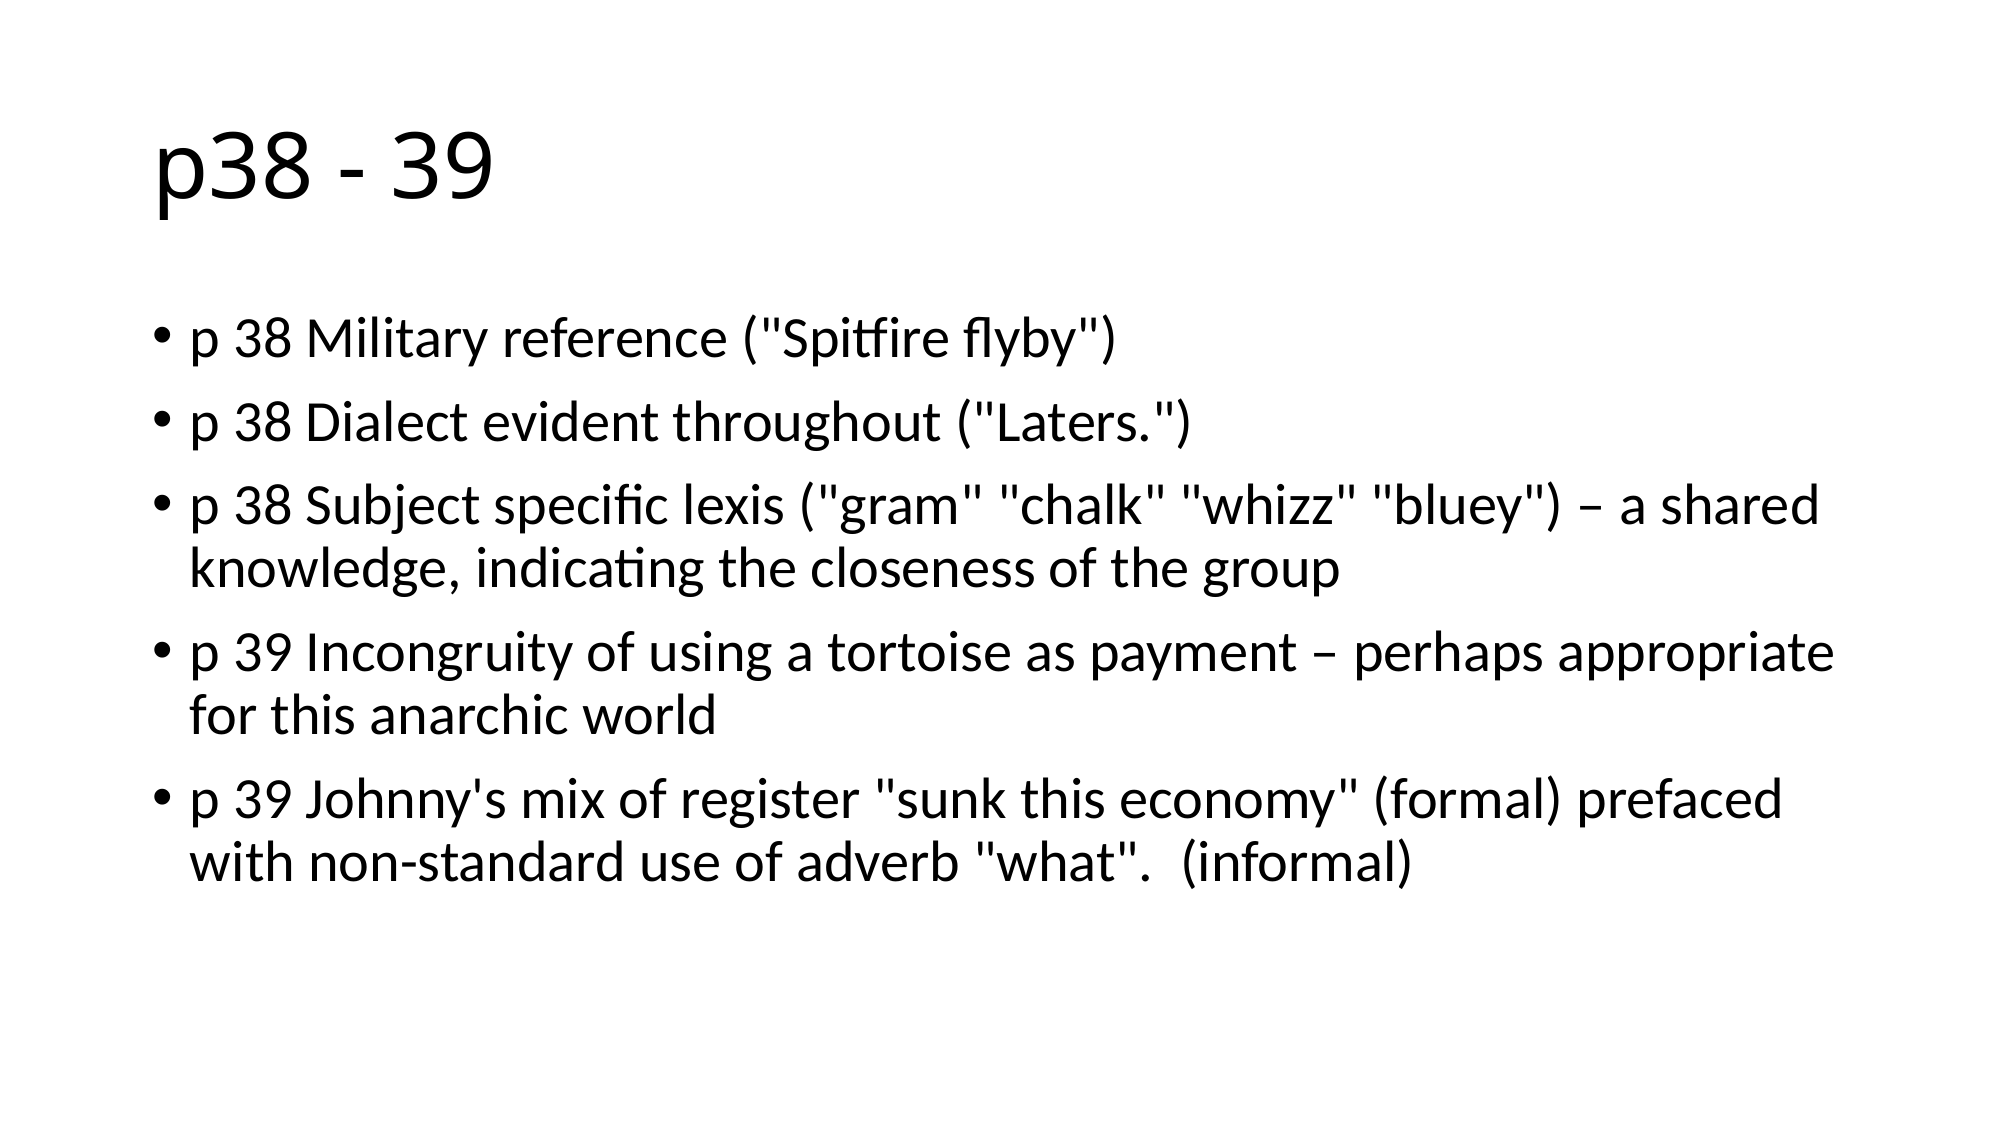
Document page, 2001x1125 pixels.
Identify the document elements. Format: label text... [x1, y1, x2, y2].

list p 38 Military reference ("Spitfire flyby") p 38 Dialect evident throughout ("Laters.") p 38 Subject specific lexis ("gram" "chalk" "whizz" "bluey") – a shared knowledge, indicating the closeness of the group p 39 Incongruity of using a tortoise as payment – perhaps appropriate for this anarchic world p 39 Johnny's mix of register "sunk this economy" (formal) prefaced with non-standard use of adverb "what". (informal) [137, 299, 1863, 1014]
title p38 - 39 [137, 59, 1863, 278]
